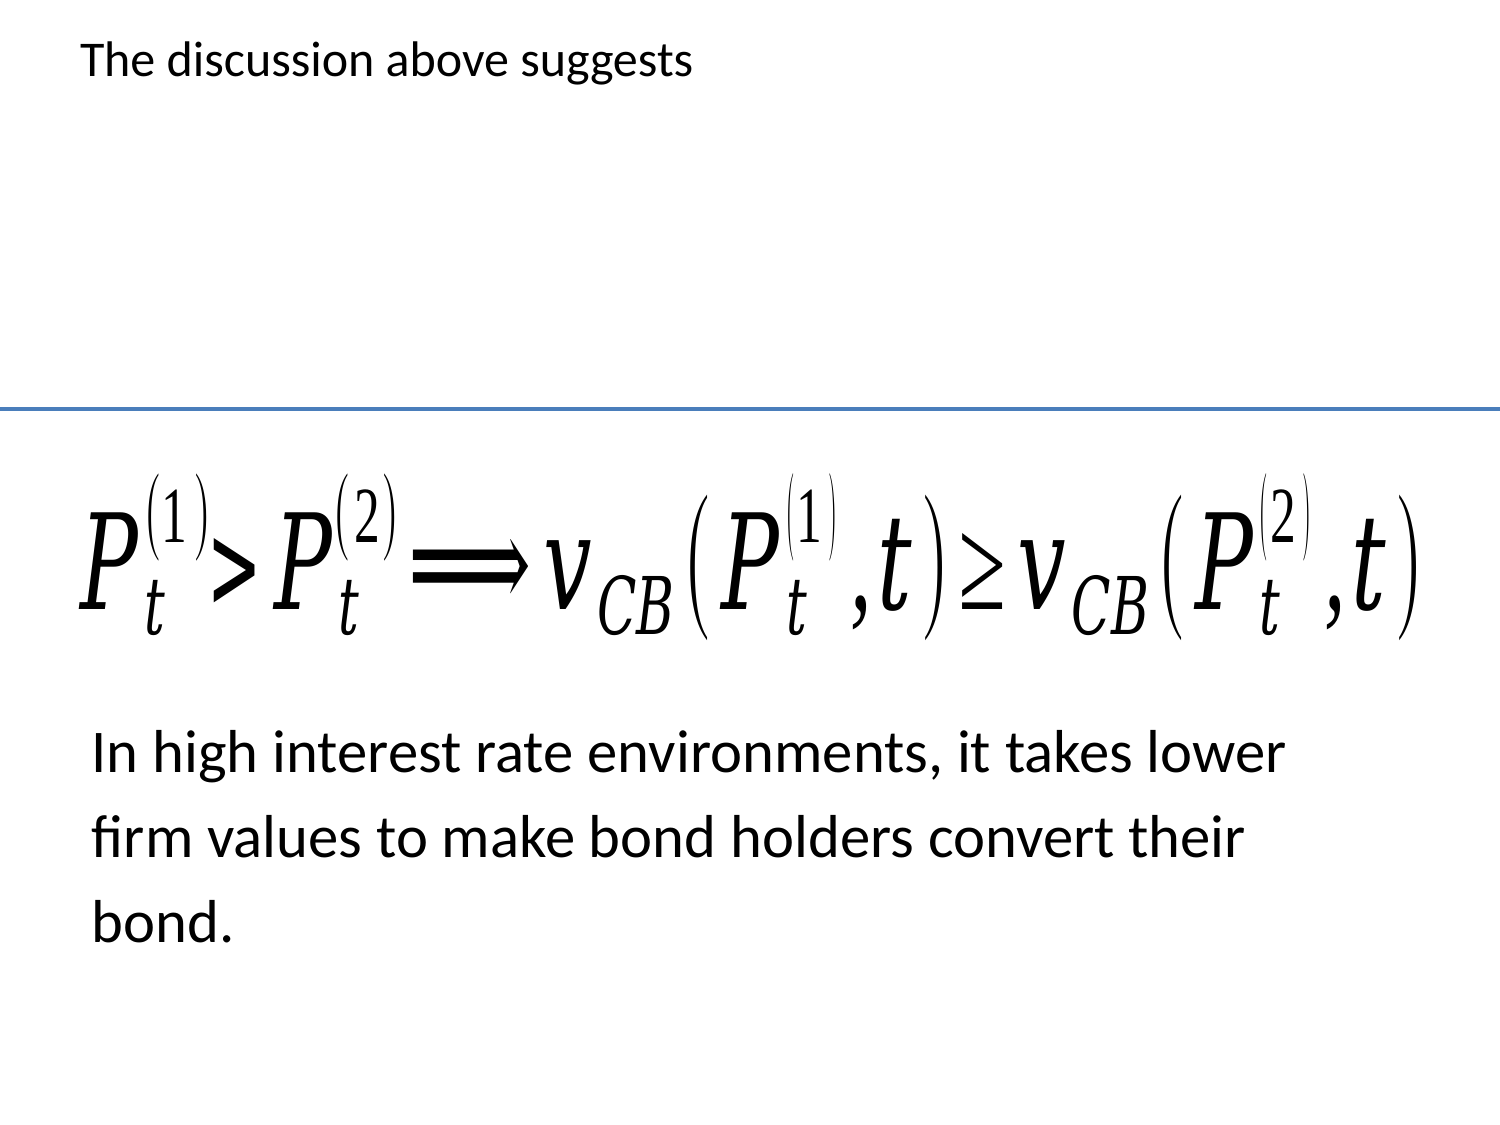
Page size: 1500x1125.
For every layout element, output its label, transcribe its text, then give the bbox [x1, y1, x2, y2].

text_box In high interest rate environments, it takes lower firm values to make bond holders convert their bond. [76, 704, 1449, 963]
